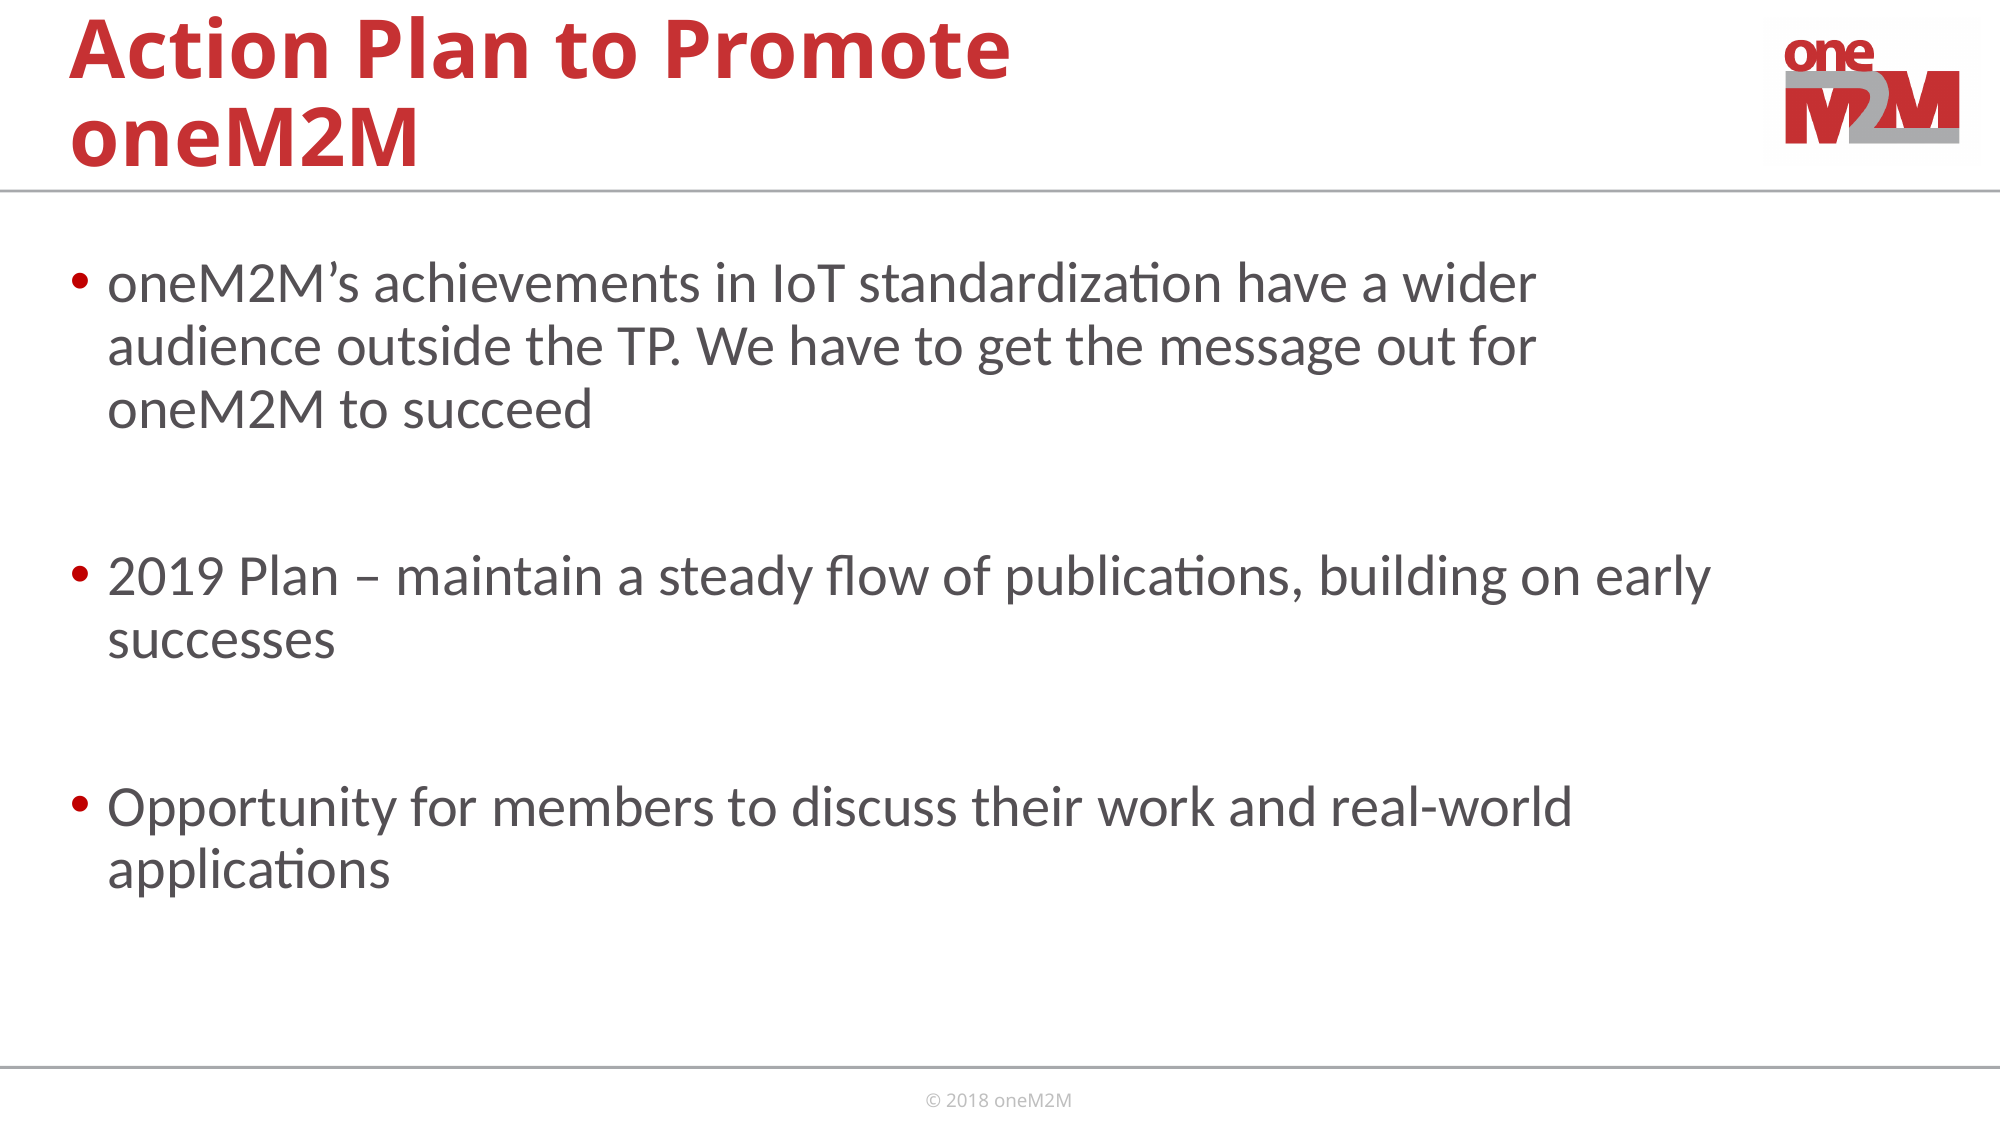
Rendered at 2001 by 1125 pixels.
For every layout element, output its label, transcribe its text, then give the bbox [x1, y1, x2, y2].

list oneM2M’s achievements in IoT standardization have a wider audience outside the TP. We have to get the message out for oneM2M to succeed 2019 Plan – maintain a steady flow of publications, building on early successes Opportunity for members to discuss their work and real-world applications [54, 245, 1780, 959]
picture [1763, 17, 1981, 166]
title Action Plan to Promote oneM2M [54, 0, 1343, 193]
